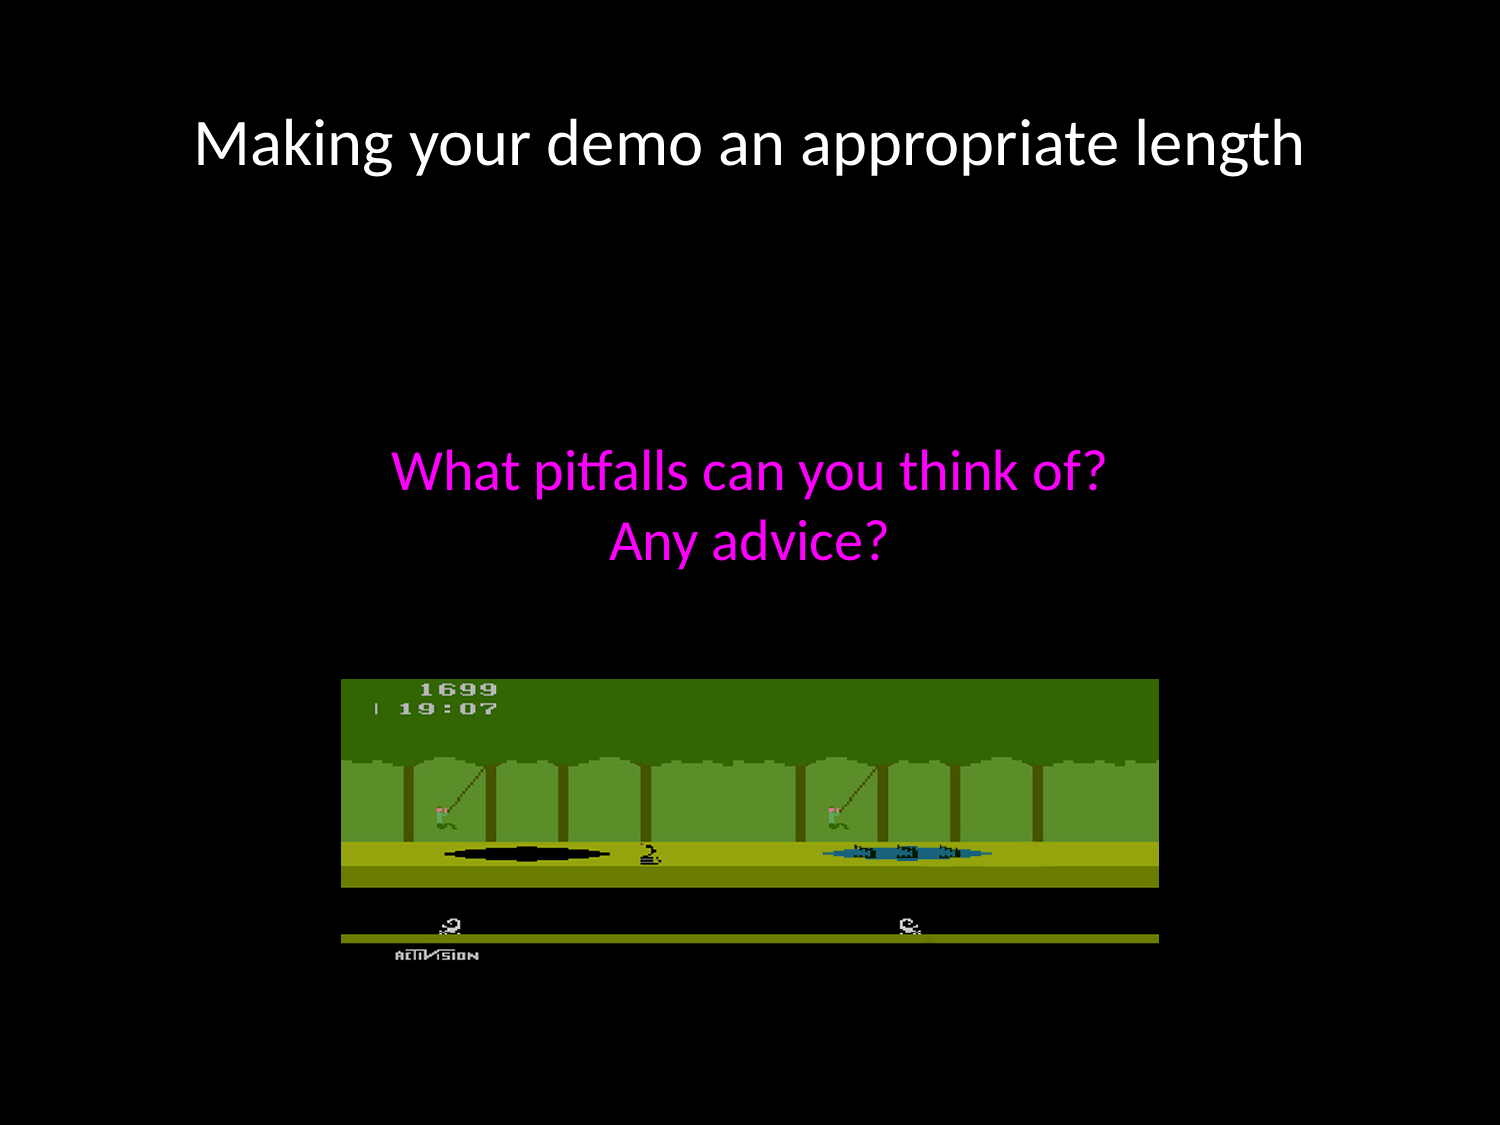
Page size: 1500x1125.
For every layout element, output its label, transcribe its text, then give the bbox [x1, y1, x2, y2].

picture [341, 679, 1159, 1027]
title Making your demo an appropriate length [75, 45, 1425, 233]
text_box What pitfalls can you think of? Any advice? [376, 424, 1123, 580]
